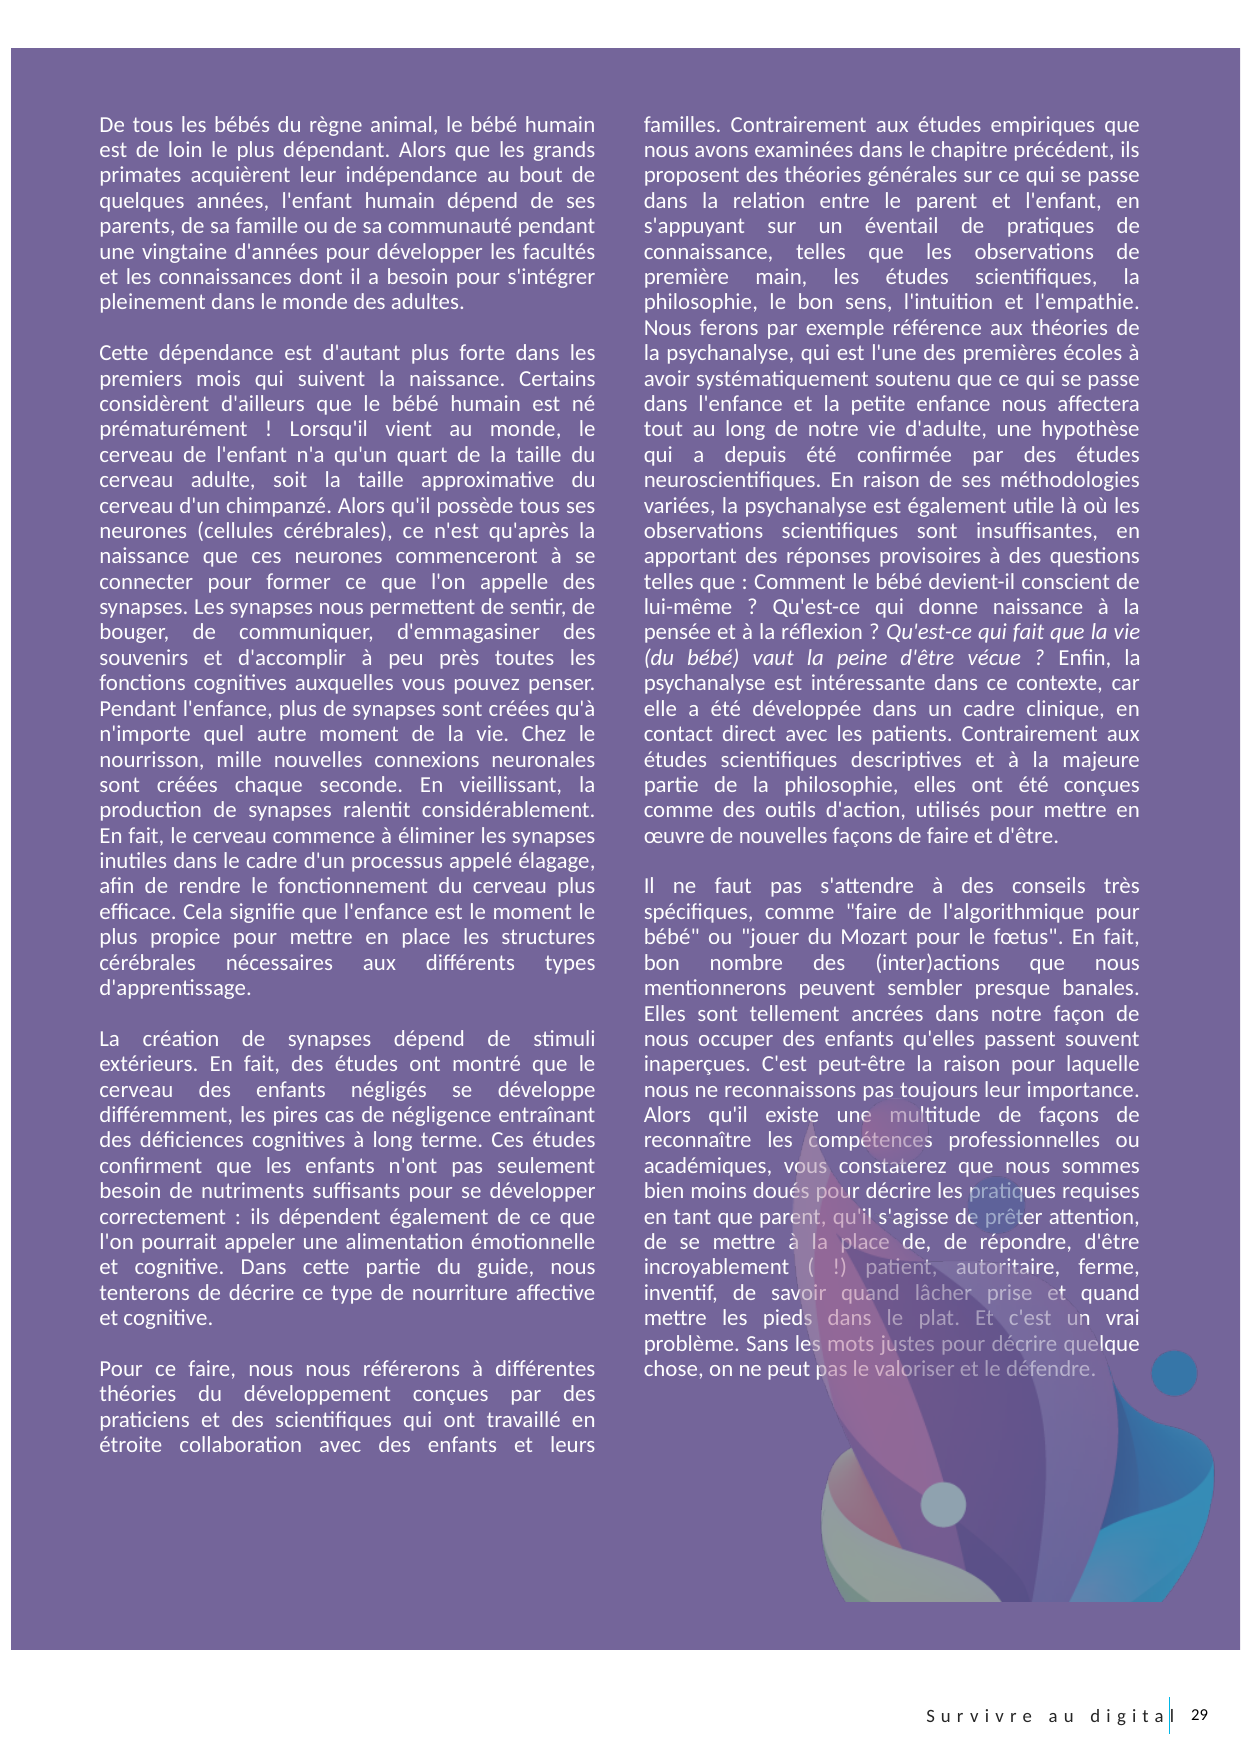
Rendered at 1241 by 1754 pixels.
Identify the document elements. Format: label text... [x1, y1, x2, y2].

slide_number 29 [1170, 1692, 1229, 1736]
text_box De tous les bébés du règne animal, le bébé humain est de loin le plus dépendant. Alors que les grands primates acquièrent leur indépendance au bout de quelques années, l'enfant humain dépend de ses parents, de sa famille ou de sa communauté pendant une vingtaine d'années pour développer les facultés et les connaissances dont il a besoin pour s'intégrer pleinement dans le monde des adultes. Cette dépendance est d'autant plus forte dans les premiers mois qui suivent la naissance. Certains considèrent d'ailleurs que le bébé humain est né prématurément ! Lorsqu'il vient au monde, le cerveau de l'enfant n'a qu'un quart de la taille du cerveau adulte, soit la taille approximative du cerveau d'un chimpanzé. Alors qu'il possède tous ses neurones (cellules cérébrales), ce n'est qu'après la naissance que ces neurones commenceront à se connecter pour former ce que l'on appelle des synapses. Les synapses nous permettent de sentir, de bouger, de communiquer, d'emmagasiner des souvenirs et d'accomplir à peu près toutes les fonctions cognitives auxquelles vous pouvez penser. Pendant l'enfance, plus de synapses sont créées qu'à n'importe quel autre moment de la vie. Chez le nourrisson, mille nouvelles connexions neuronales sont créées chaque seconde. En vieillissant, la production de synapses ralentit considérablement. En fait, le cerveau commence à éliminer les synapses inutiles dans le cadre d'un processus appelé élagage, afin de rendre le fonctionnement du cerveau plus efficace. Cela signifie que l'enfance est le moment le plus propice pour mettre en place les structures cérébrales nécessaires aux différents types d'apprentissage. La création de synapses dépend de stimuli extérieurs. En fait, des études ont montré que le cerveau des enfants négligés se développe différemment, les pires cas de négligence entraînant des déficiences cognitives à long terme. Ces études confirment que les enfants n'ont pas seulement besoin de nutriments suffisants pour se développer correctement : ils dépendent également de ce que l'on pourrait appeler une alimentation émotionnelle et cognitive. Dans cette partie du guide, nous tenterons de décrire ce type de nourriture affective et cognitive. Pour ce faire, nous nous référerons à différentes théories du développement conçues par des praticiens et des scientifiques qui ont travaillé en étroite collaboration avec des enfants et leurs familles. Contrairement aux études empiriques que nous avons examinées dans le chapitre précédent, ils proposent des théories générales sur ce qui se passe dans la relation entre le parent et l'enfant, en s'appuyant sur un éventail de pratiques de connaissance, telles que les observations de première main, les études scientifiques, la philosophie, le bon sens, l'intuition et l'empathie. Nous ferons par exemple référence aux théories de la psychanalyse, qui est l'une des premières écoles à avoir systématiquement soutenu que ce qui se passe dans l'enfance et la petite enfance nous affectera tout au long de notre vie d'adulte, une hypothèse qui a depuis été confirmée par des études neuroscientifiques. En raison de ses méthodologies variées, la psychanalyse est également utile là où les observations scientifiques sont insuffisantes, en apportant des réponses provisoires à des questions telles que : Comment le bébé devient-il conscient de lui-même ? Qu'est-ce qui donne naissance à la pensée et à la réflexion ? Qu'est-ce qui fait que la vie (du bébé) vaut la peine d'être vécue ? Enfin, la psychanalyse est intéressante dans ce contexte, car elle a été développée dans un cadre clinique, en contact direct avec les patients. Contrairement aux études scientifiques descriptives et à la majeure partie de la philosophie, elles ont été conçues comme des outils d'action, utilisés pour mettre en œuvre de nouvelles façons de faire et d'être. Il ne faut pas s'attendre à des conseils très spécifiques, comme "faire de l'algorithmique pour bébé" ou "jouer du Mozart pour le fœtus". En fait, bon nombre des (inter)actions que nous mentionnerons peuvent sembler presque banales. Elles sont tellement ancrées dans notre façon de nous occuper des enfants qu'elles passent souvent inaperçues. C'est peut-être la raison pour laquelle nous ne reconnaissons pas toujours leur importance. Alors qu'il existe une multitude de façons de reconnaître les compétences professionnelles ou académiques, vous constaterez que nous sommes bien moins doués pour décrire les pratiques requises en tant que parent, qu'il s'agisse de prêter attention, de se mettre à la place de, de répondre, d'être incroyablement ( !) patient, autoritaire, ferme, inventif, de savoir quand lâcher prise et quand mettre les pieds dans le plat. Et c'est un vrai problème. Sans les mots justes pour décrire quelque chose, on ne peut pas le valoriser et le défendre. [84, 103, 1156, 1483]
picture [779, 1058, 1230, 1602]
text_box [11, 48, 1241, 1650]
